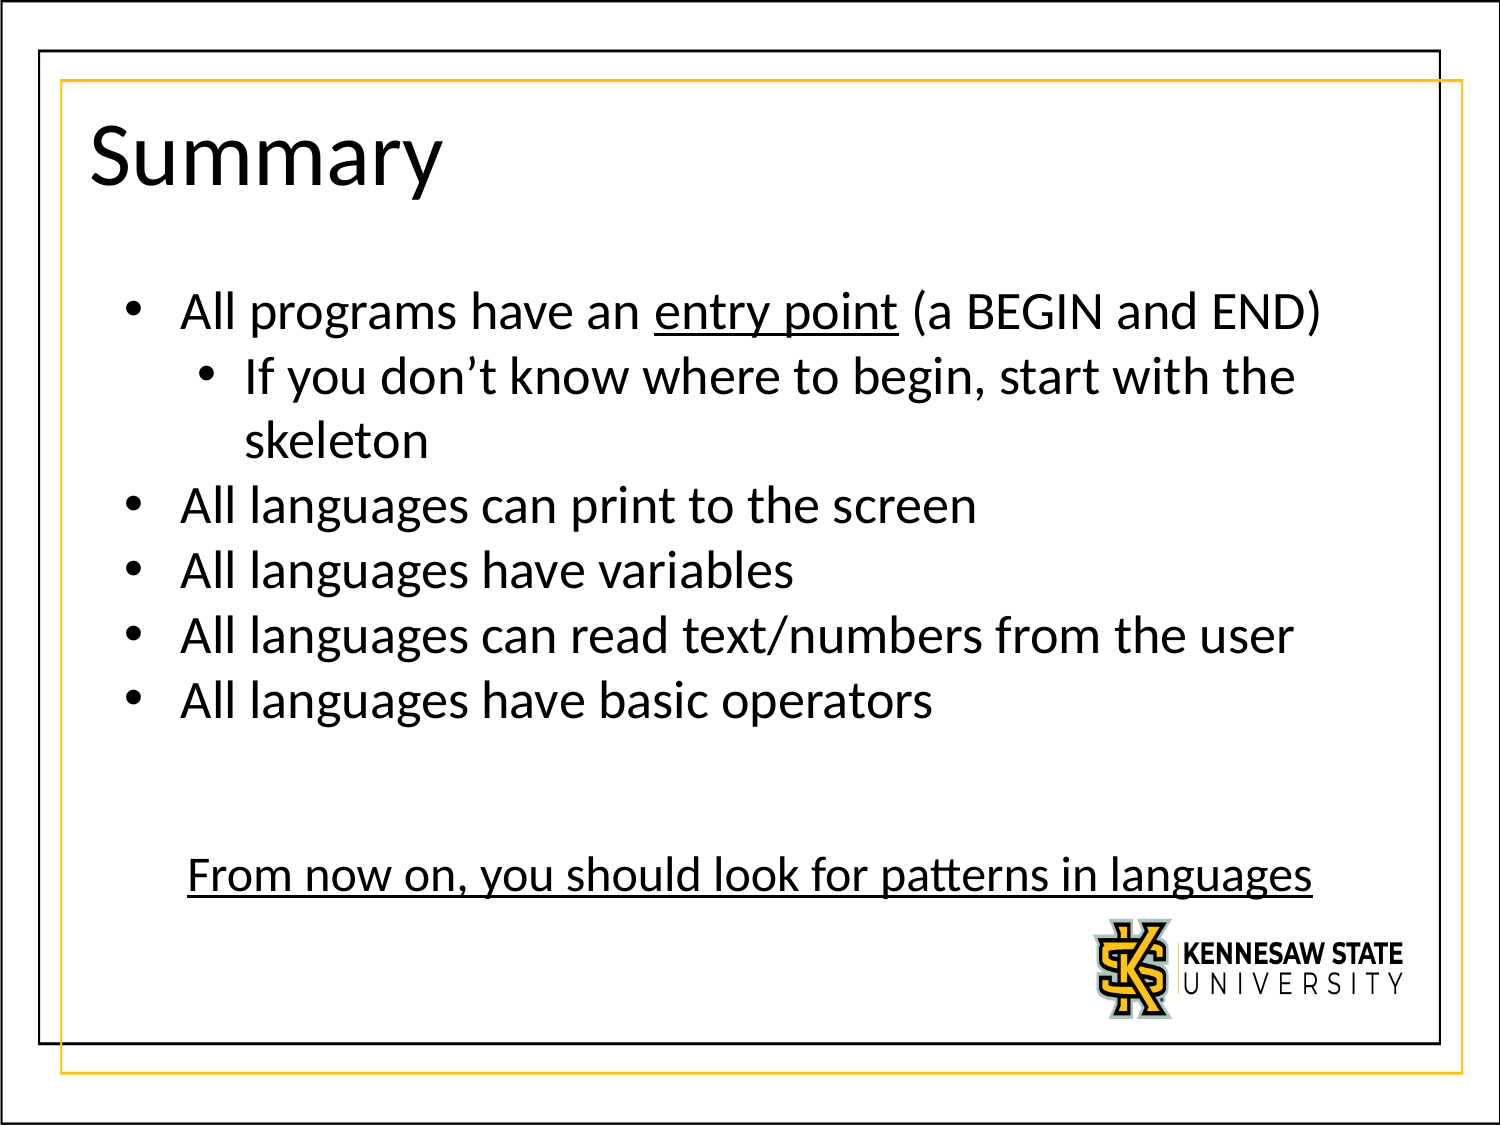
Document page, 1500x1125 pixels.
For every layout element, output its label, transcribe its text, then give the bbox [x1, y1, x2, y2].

picture [0, 0, 1500, 1125]
text_box All programs have an entry point (a BEGIN and END) If you don’t know where to begin, start with the skeleton All languages can print to the screen All languages have variables All languages can read text/numbers from the user All languages have basic operators [122, 274, 1398, 650]
text_box Summary [75, 99, 1375, 213]
text_box From now on, you should look for patterns in languages [172, 834, 1328, 910]
